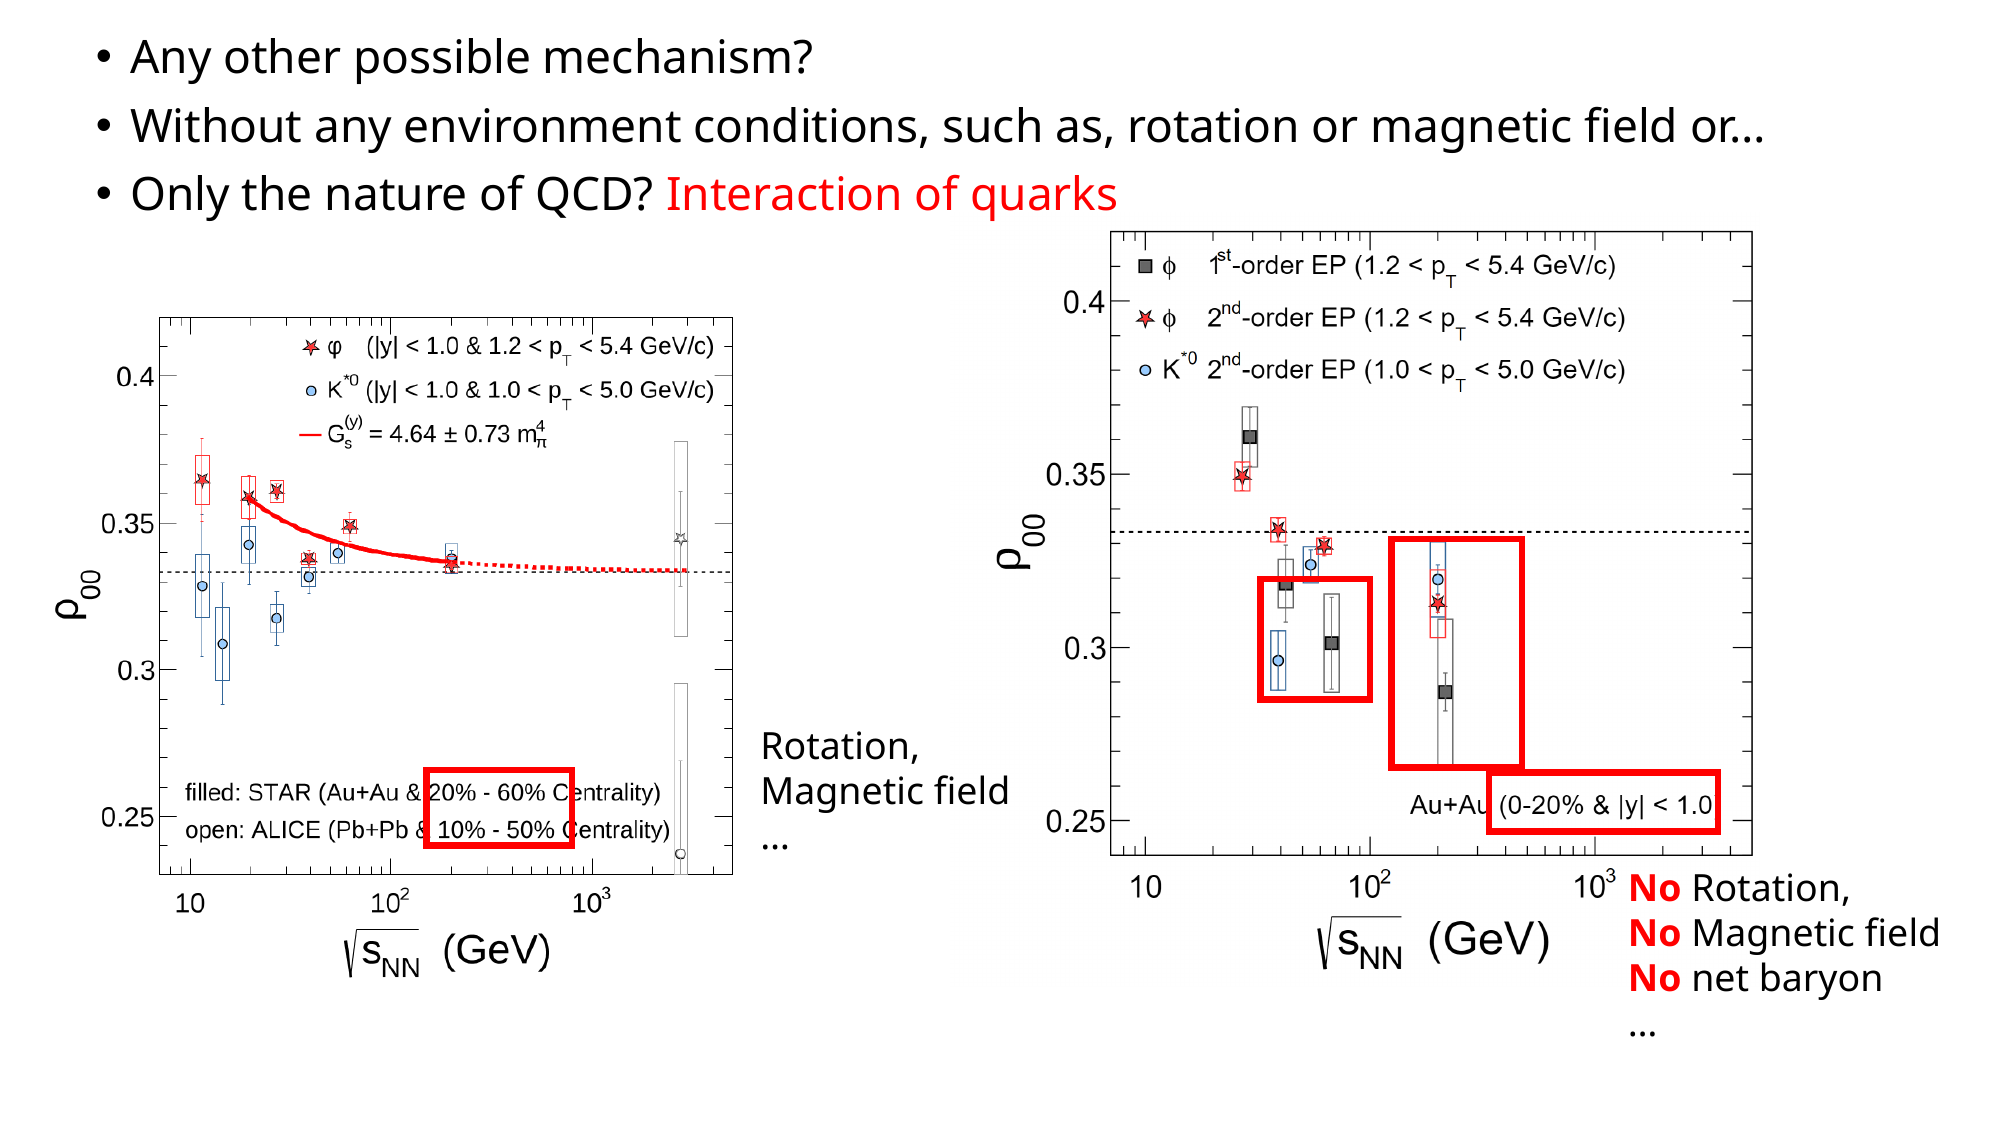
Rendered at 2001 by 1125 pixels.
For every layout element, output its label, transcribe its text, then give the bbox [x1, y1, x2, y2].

list Any other possible mechanism? Without any environment conditions, such as, rotation or magnetic field or… Only the nature of QCD? Interaction of quarks [80, 26, 1806, 260]
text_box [950, 212, 1760, 987]
text_box Rotation, Magnetic field … [745, 715, 950, 865]
text_box No Rotation, No Magnetic field No net baryon … [1613, 856, 1957, 1052]
picture [53, 316, 734, 978]
